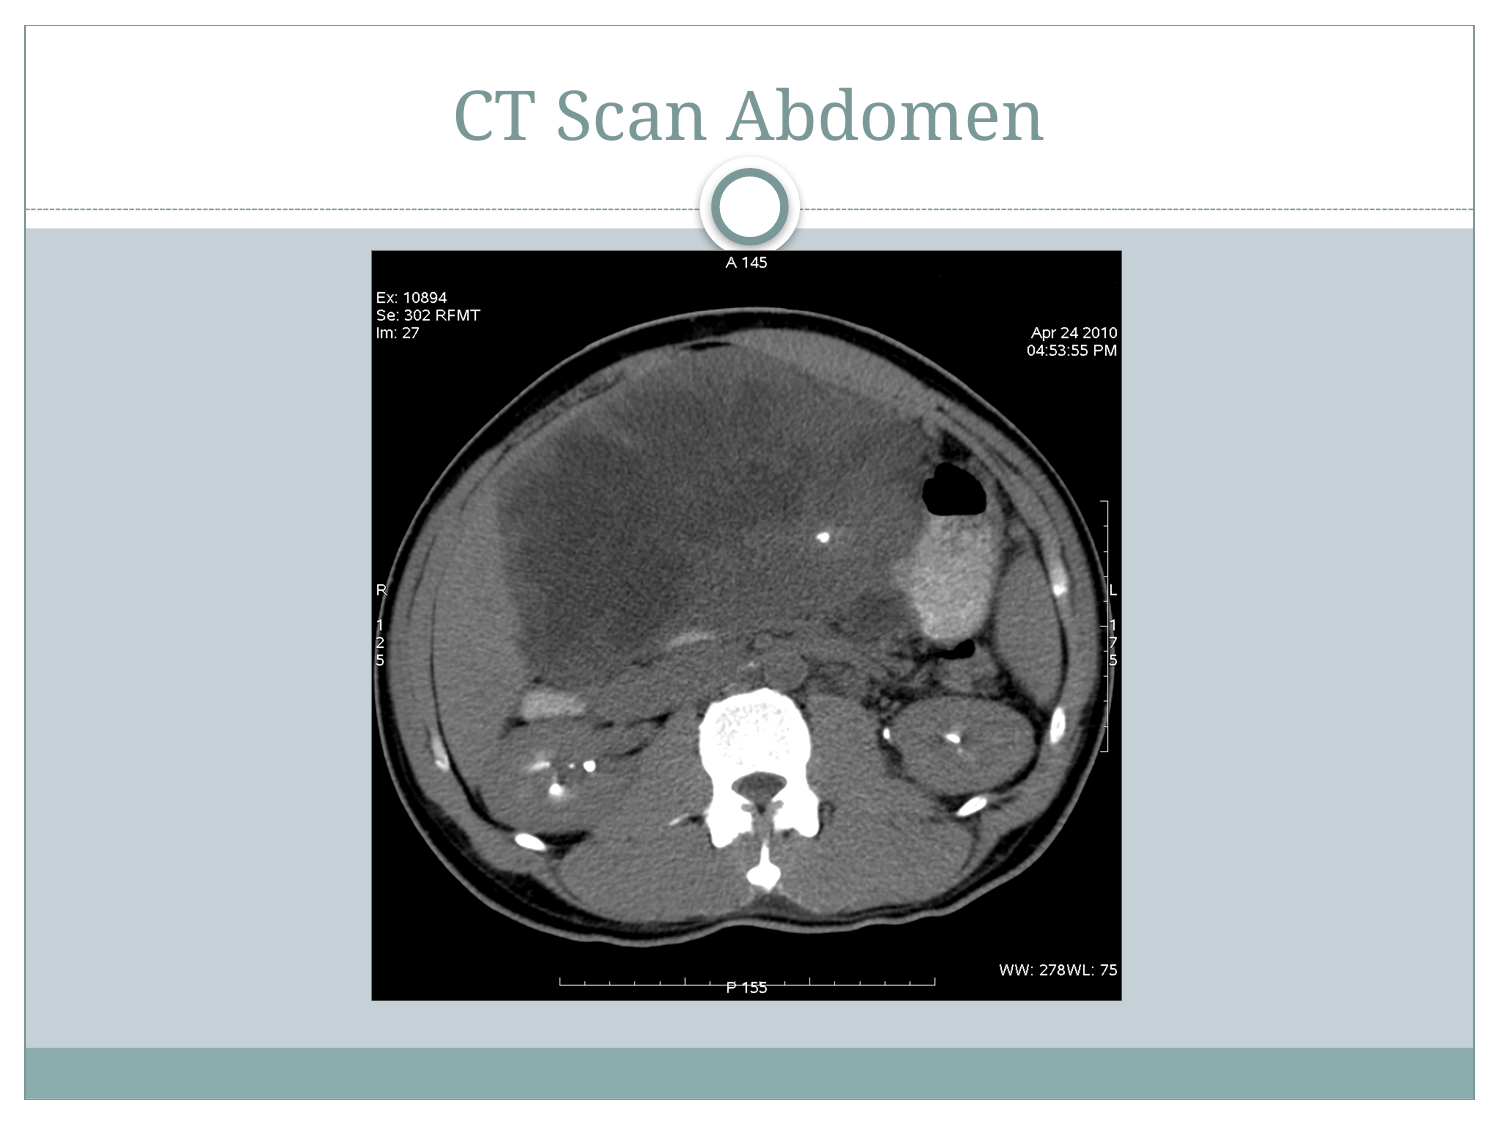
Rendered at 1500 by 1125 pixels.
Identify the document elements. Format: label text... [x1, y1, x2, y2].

title CT Scan Abdomen [49, 37, 1450, 162]
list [371, 250, 1123, 1001]
